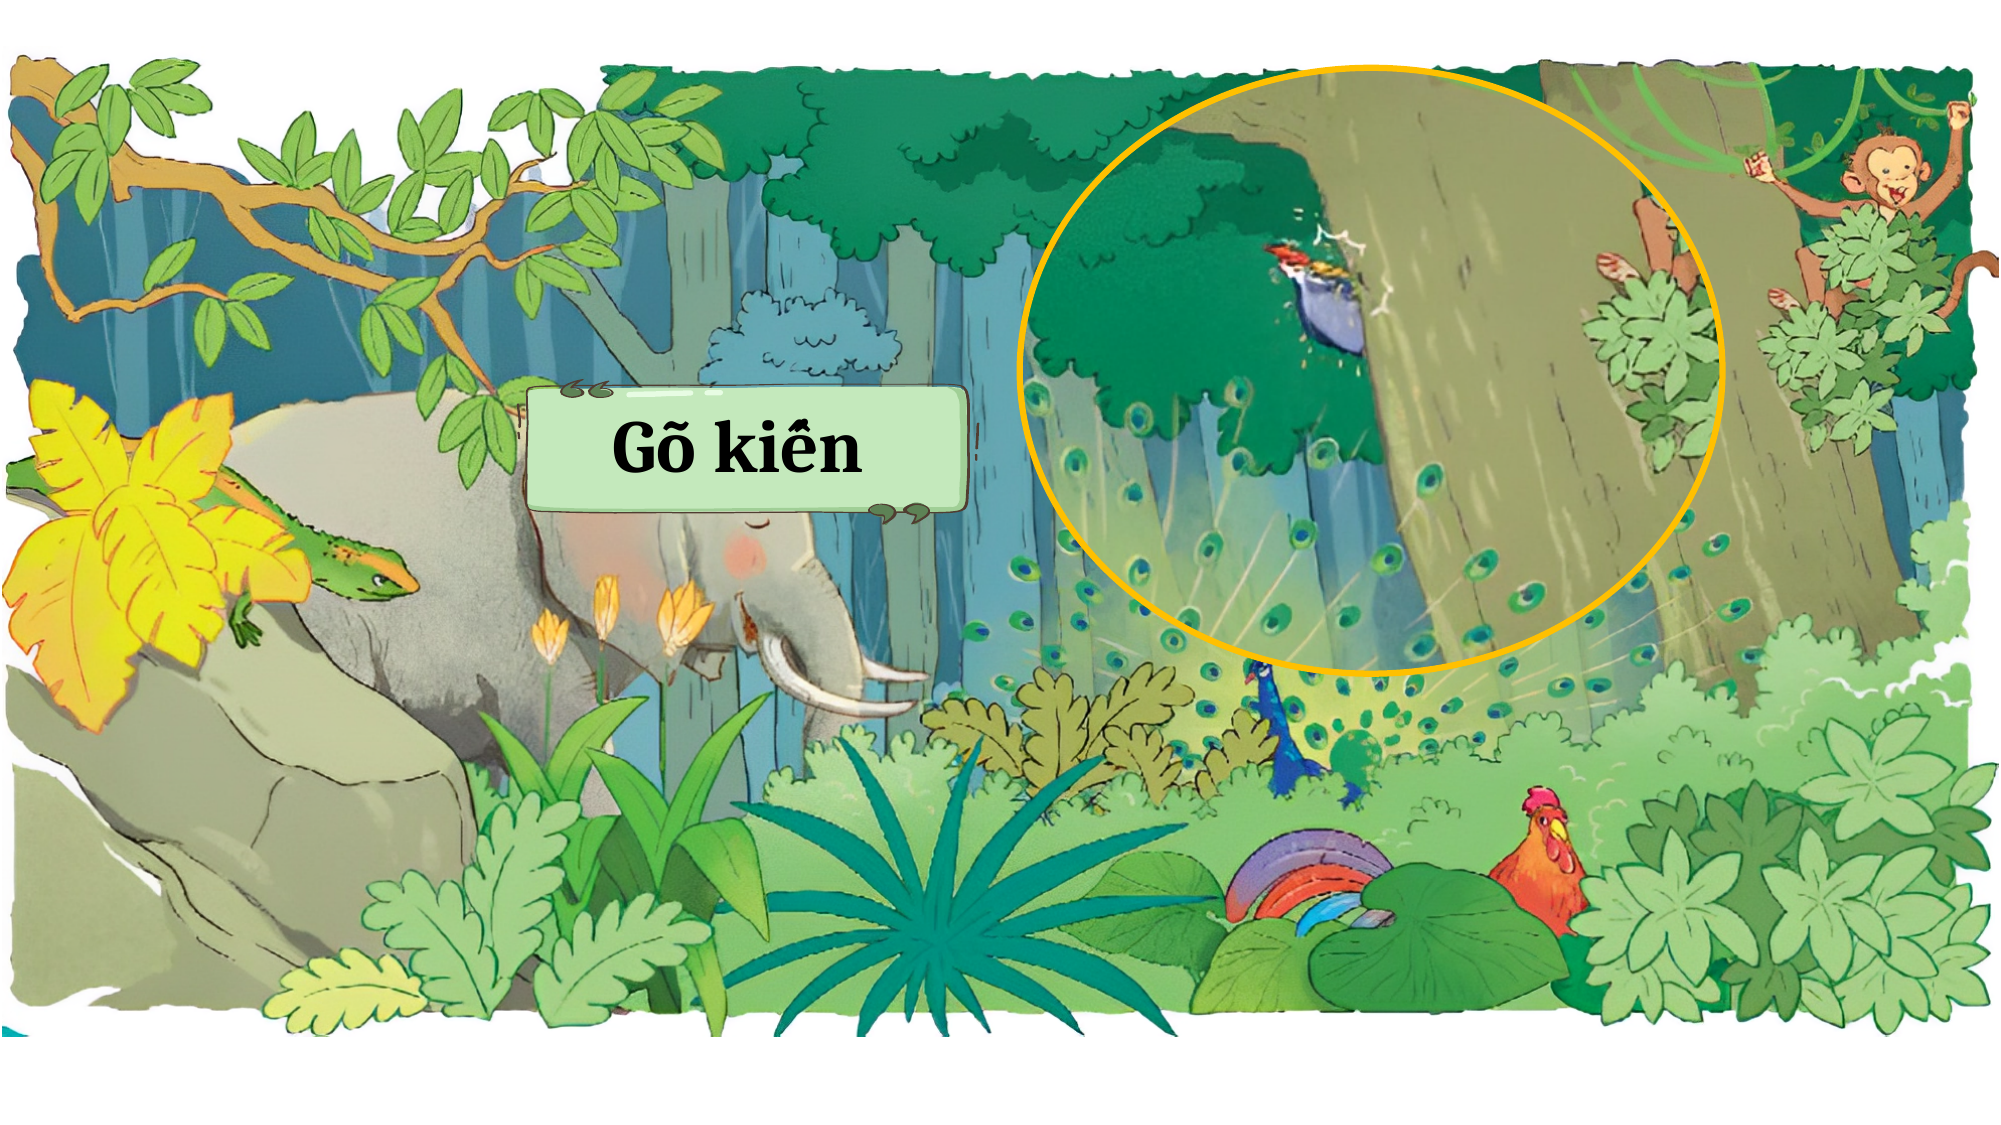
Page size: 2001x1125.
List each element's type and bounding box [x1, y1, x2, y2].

text_box [516, 379, 980, 526]
picture [2, 46, 1999, 1037]
